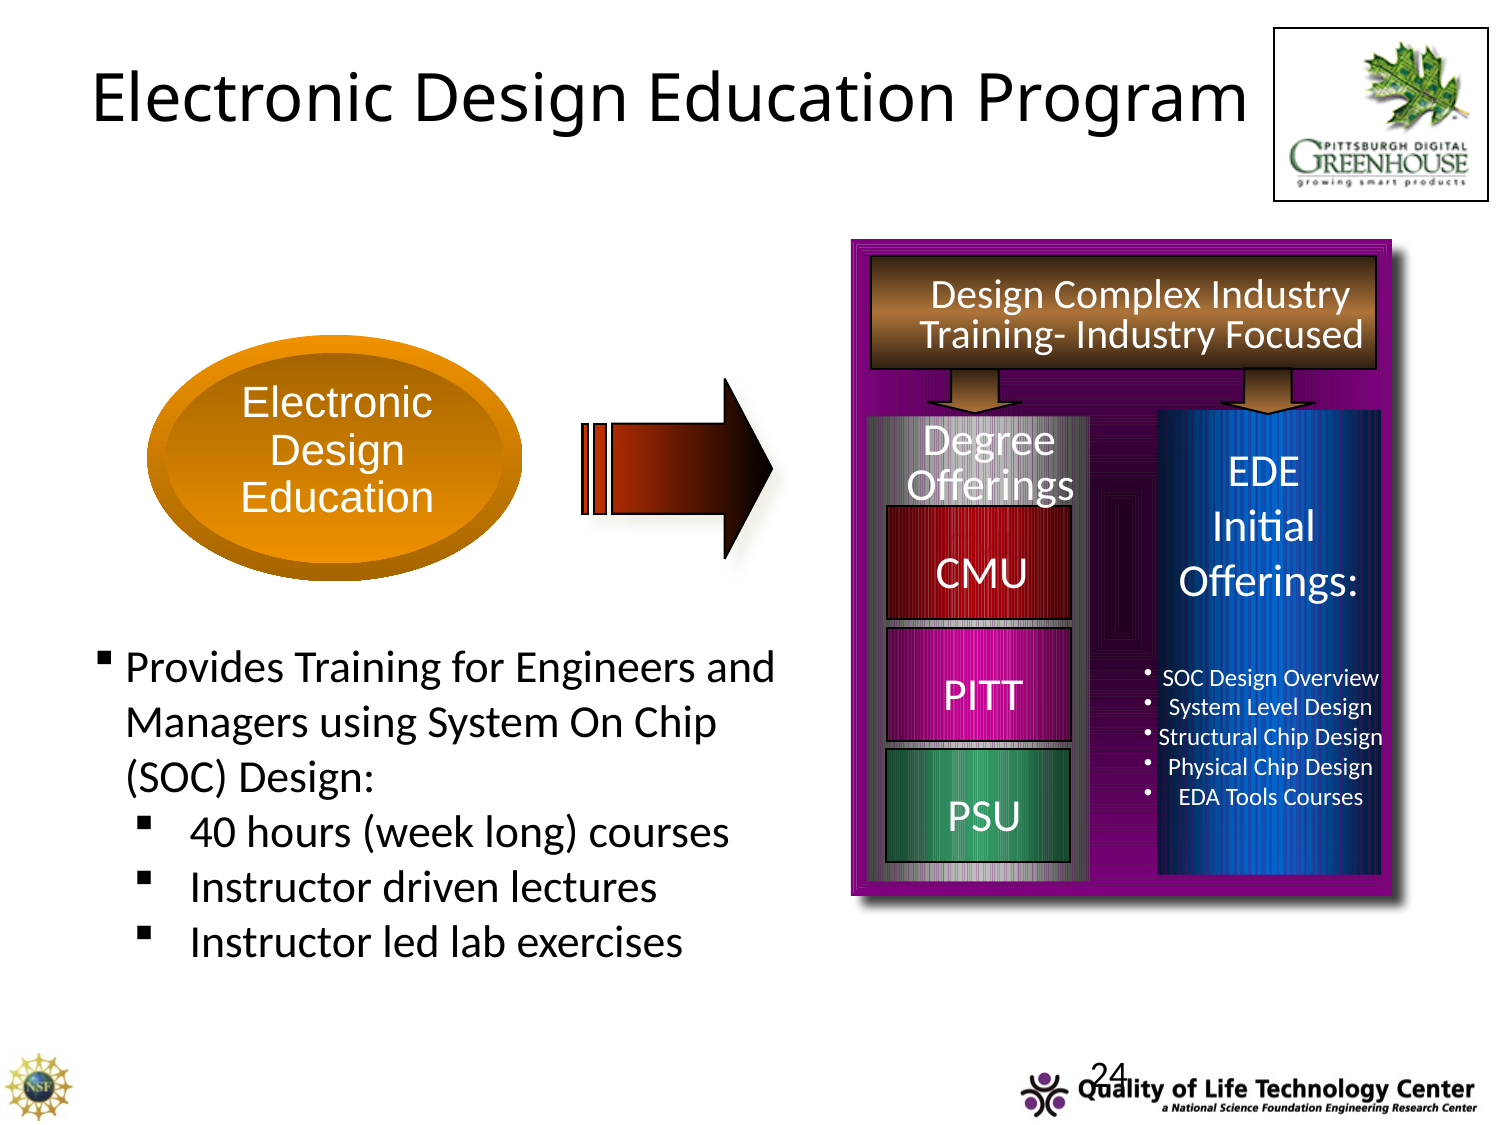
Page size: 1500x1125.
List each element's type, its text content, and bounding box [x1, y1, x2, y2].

title Electronic Design Education Program [75, 45, 1268, 145]
picture [1020, 1072, 1500, 1121]
text_box [612, 378, 773, 559]
text_box [582, 423, 589, 514]
text_box Provides Training for Engineers and Managers using System On Chip (SOC) Design: 40 hours (week long) courses Instructor driven lectures Instructor led lab exercises [94, 636, 832, 967]
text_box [1273, 27, 1489, 202]
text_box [147, 334, 523, 582]
text_box [594, 423, 607, 514]
slide_number 24 [1074, 1042, 1425, 1103]
picture [5, 1053, 73, 1121]
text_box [850, 238, 1402, 897]
